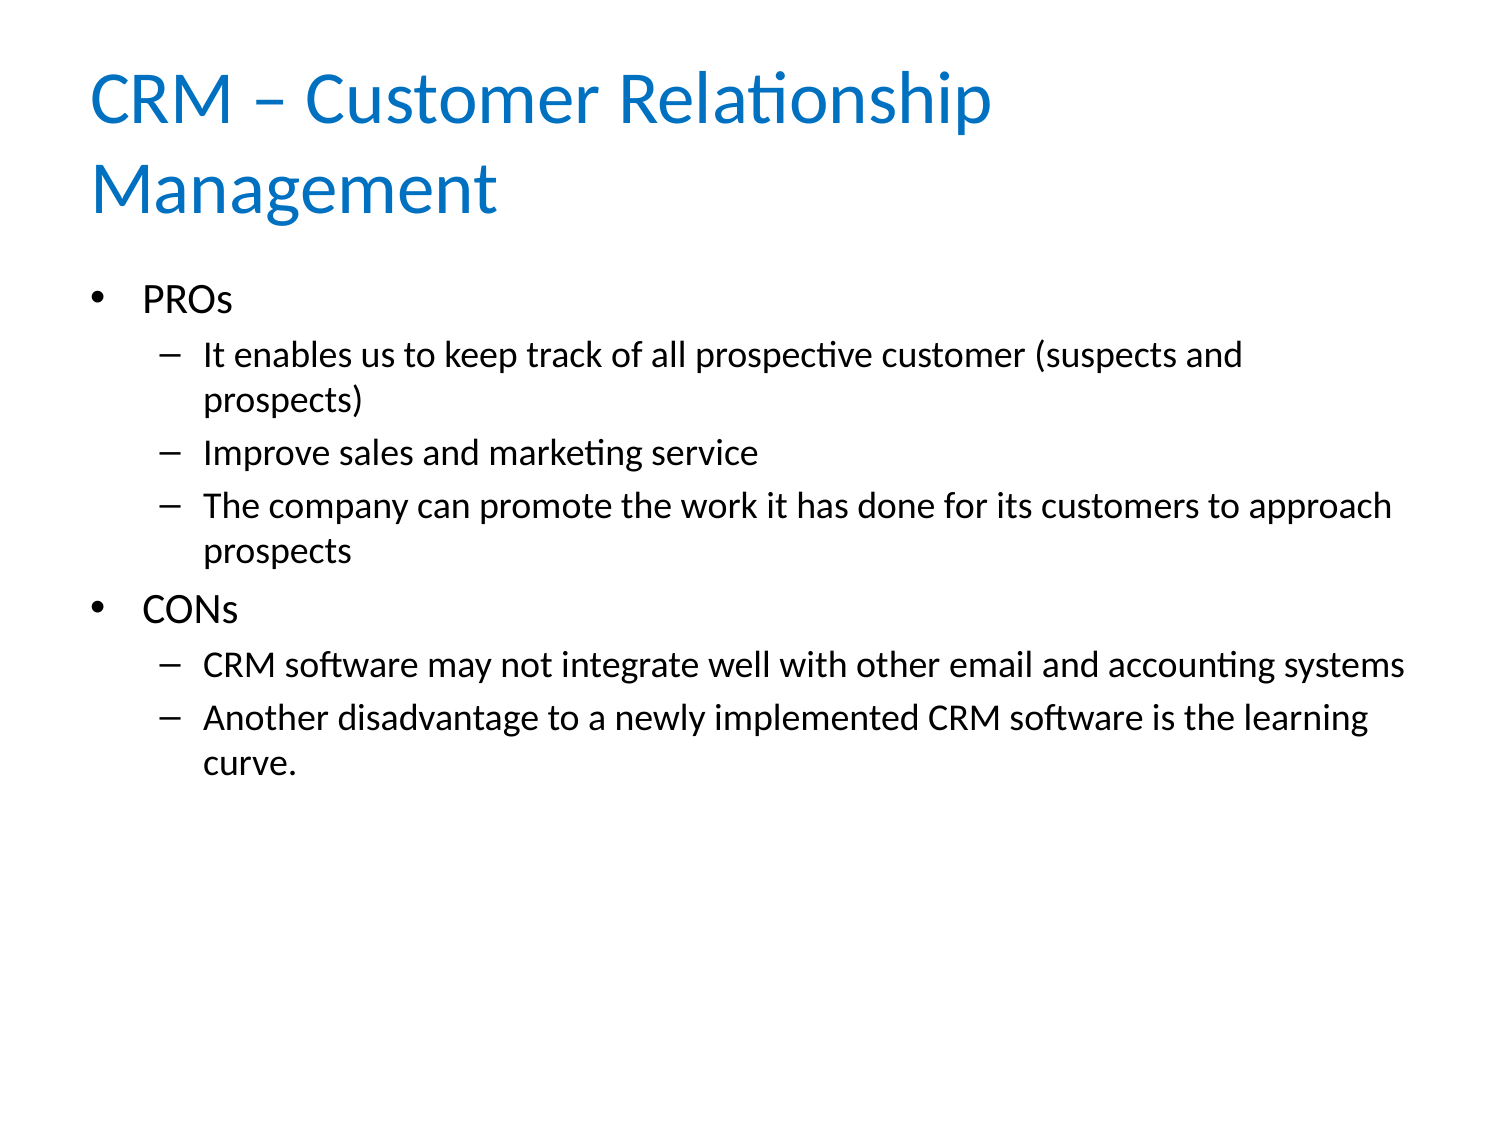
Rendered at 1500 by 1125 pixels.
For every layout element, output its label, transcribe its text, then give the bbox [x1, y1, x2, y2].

title CRM – Customer Relationship Management [75, 45, 1425, 233]
list PROs It enables us to keep track of all prospective customer (suspects and prospects) Improve sales and marketing service The company can promote the work it has done for its customers to approach prospects CONs CRM software may not integrate well with other email and accounting systems Another disadvantage to a newly implemented CRM software is the learning curve. [75, 262, 1425, 1005]
